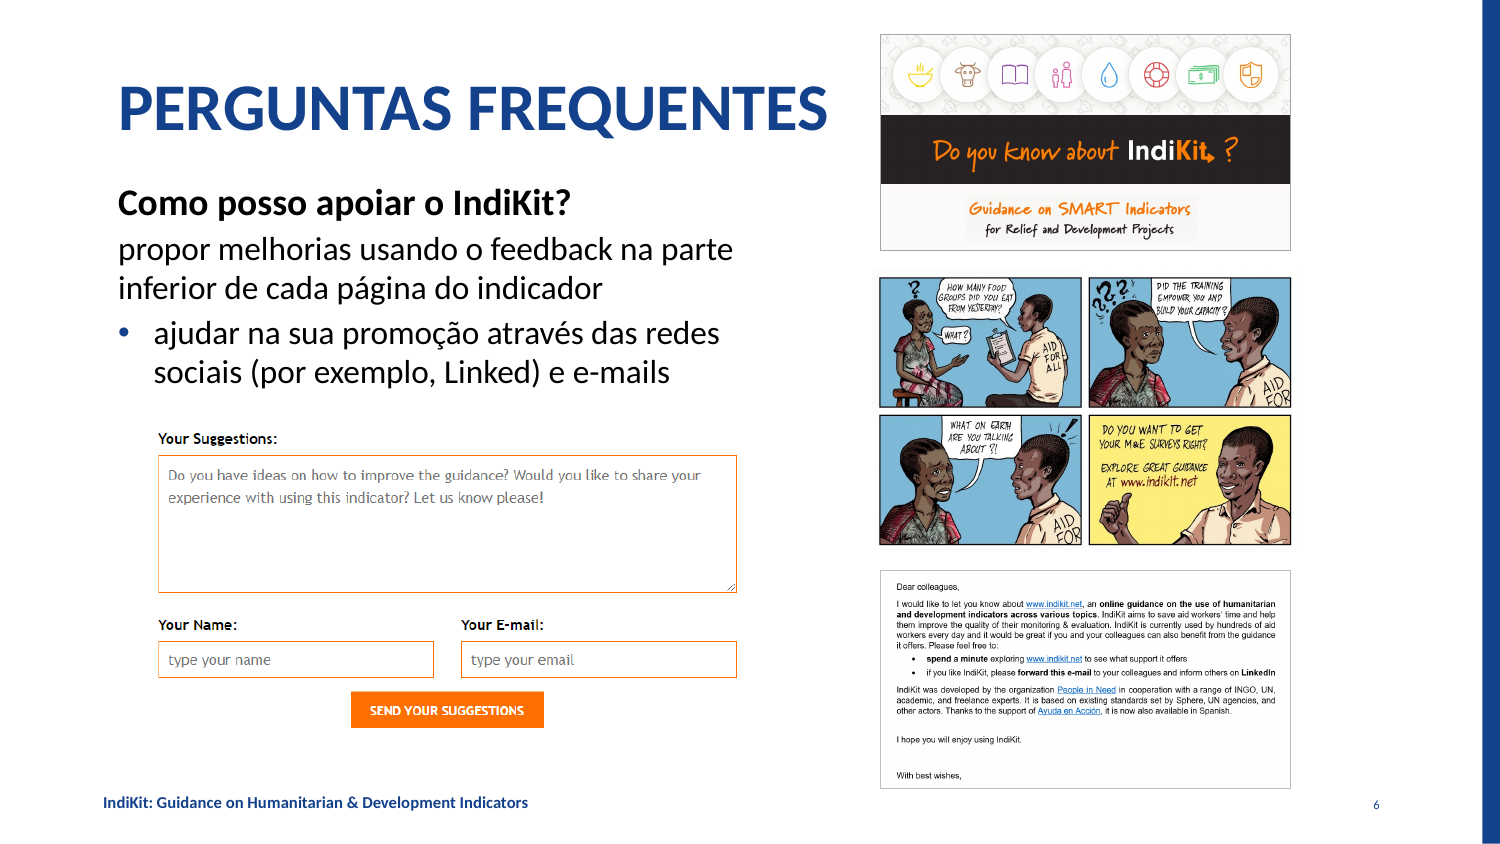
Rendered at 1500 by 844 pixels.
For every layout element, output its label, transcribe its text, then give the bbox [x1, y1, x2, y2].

list Como posso apoiar o IndiKit? propor melhorias usando o feedback na parte inferior de cada página do indicador ajudar na sua promoção através das redes sociais (por exemplo, Linked) e e-mails [103, 172, 750, 718]
picture [880, 570, 1291, 789]
picture [880, 34, 1291, 251]
title PERGUNTAS FREQUENTES [103, 22, 1397, 186]
picture [872, 270, 1298, 552]
picture [147, 421, 750, 750]
